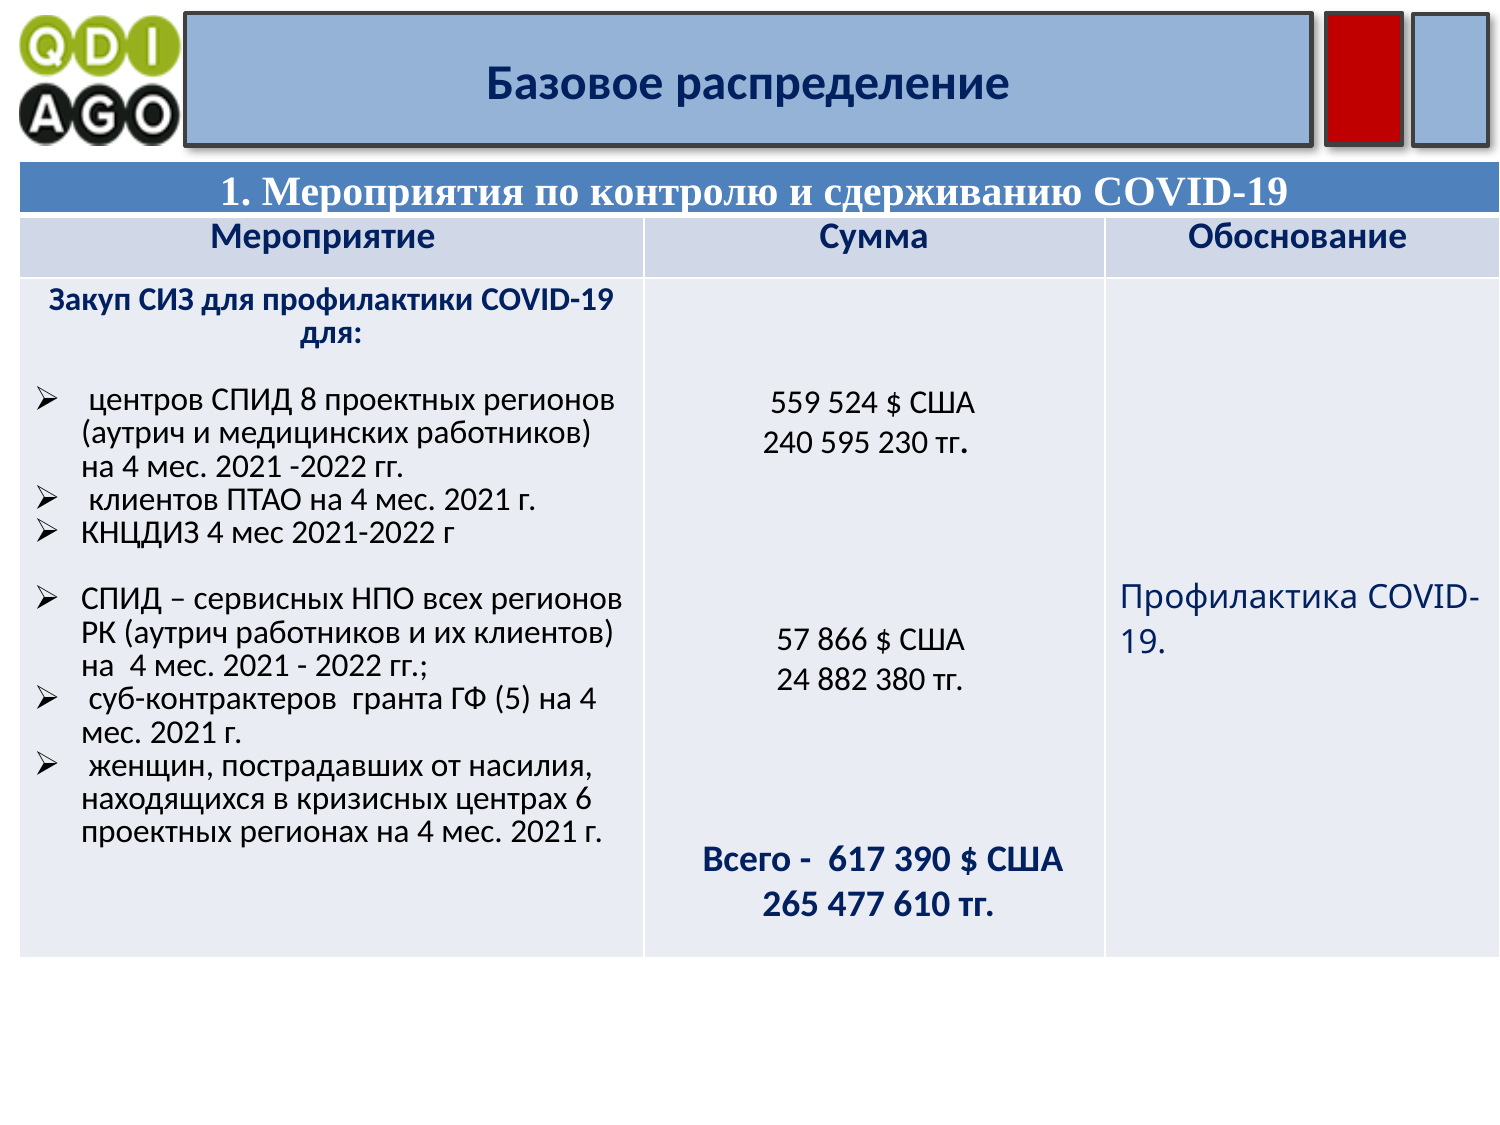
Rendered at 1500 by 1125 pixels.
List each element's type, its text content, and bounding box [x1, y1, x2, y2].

text_box [1411, 12, 1490, 148]
picture [18, 14, 199, 147]
text_box [204, 14, 1312, 80]
text_box Базовое распределение [183, 11, 1314, 148]
text_box [1324, 11, 1404, 147]
text_box 559 524 $ США 240 595 230 тг. [747, 372, 1014, 468]
table_cell Мероприятие [20, 218, 643, 277]
text_box 57 866 $ США 24 882 380 тг. [761, 609, 1041, 705]
table_cell Профилактика COVID-19. [1106, 279, 1499, 957]
table_cell Обоснование [1106, 218, 1499, 277]
text_box Всего - 617 390 $ США 265 477 610 тг. [658, 826, 1108, 932]
table_cell [645, 279, 1104, 957]
table_header 1. Мероприятия по контролю и сдерживанию COVID-19 [20, 162, 1499, 212]
table_cell Сумма [645, 218, 1104, 277]
table_cell Закуп СИЗ для профилактики COVID-19 для: центров СПИД 8 проектных регионов (аутрич и медицинских работников) на 4 мес. 2021 -2022 гг. клиентов ПТАО на 4 мес. 2021 г. КНЦДИЗ 4 мес 2021-2022 г СПИД – сервисных НПО всех регионов РК (аутрич работников и их клиентов) на 4 мес. 2021 - 2022 гг.; суб-контрактеров гранта ГФ (5) на 4 мес. 2021 г. женщин, пострадавших от насилия, находящихся в кризисных центрах 6 проектных регионах на 4 мес. 2021 г. [20, 279, 643, 957]
